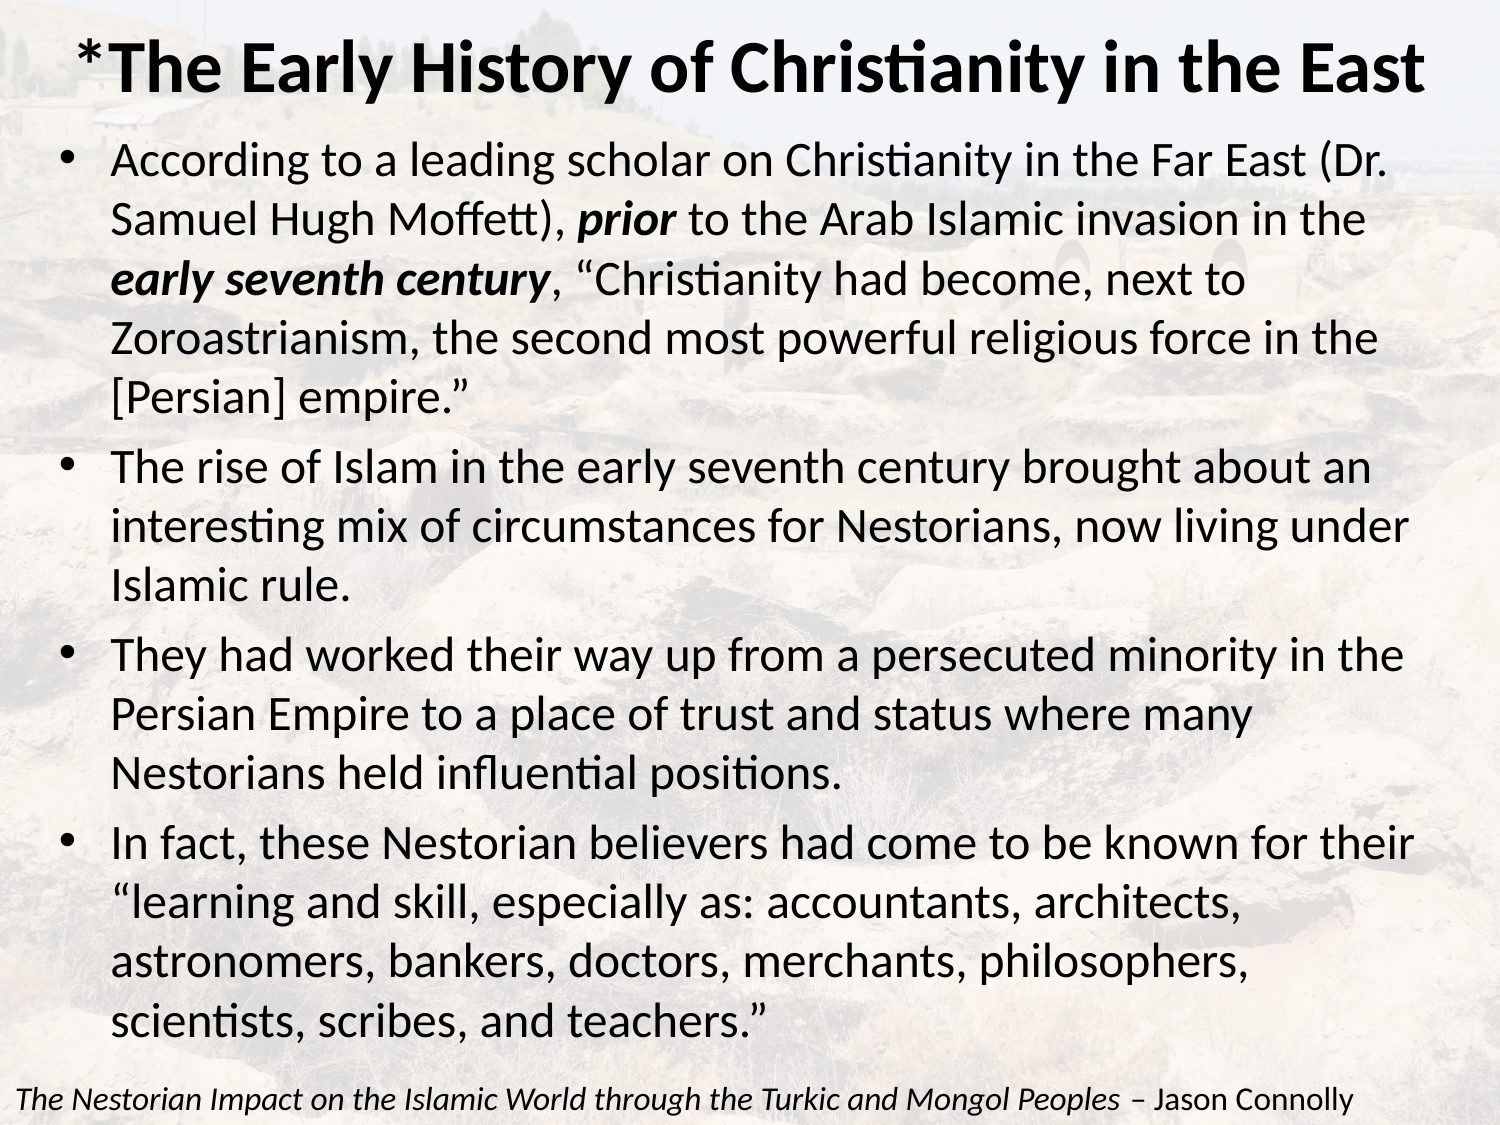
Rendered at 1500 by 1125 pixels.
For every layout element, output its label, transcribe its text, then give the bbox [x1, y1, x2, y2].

list According to a leading scholar on Christianity in the Far East (Dr. Samuel Hugh Moffett), prior to the Arab Islamic invasion in the early seventh century, “Christianity had become, next to Zoroastrianism, the second most powerful religious force in the [Persian] empire.” The rise of Islam in the early seventh century brought about an interesting mix of circumstances for Nestorians, now living under Islamic rule. They had worked their way up from a persecuted minority in the Persian Empire to a place of trust and status where many Nestorians held influential positions. In fact, these Nestorian believers had come to be known for their “learning and skill, especially as: accountants, architects, astronomers, bankers, doctors, merchants, philosophers, scientists, scribes, and teachers.” [43, 119, 1457, 1069]
text_box The Nestorian Impact on the Islamic World through the Turkic and Mongol Peoples – Jason Connolly [0, 1069, 1500, 1125]
title *The Early History of Christianity in the East [0, 0, 1500, 125]
